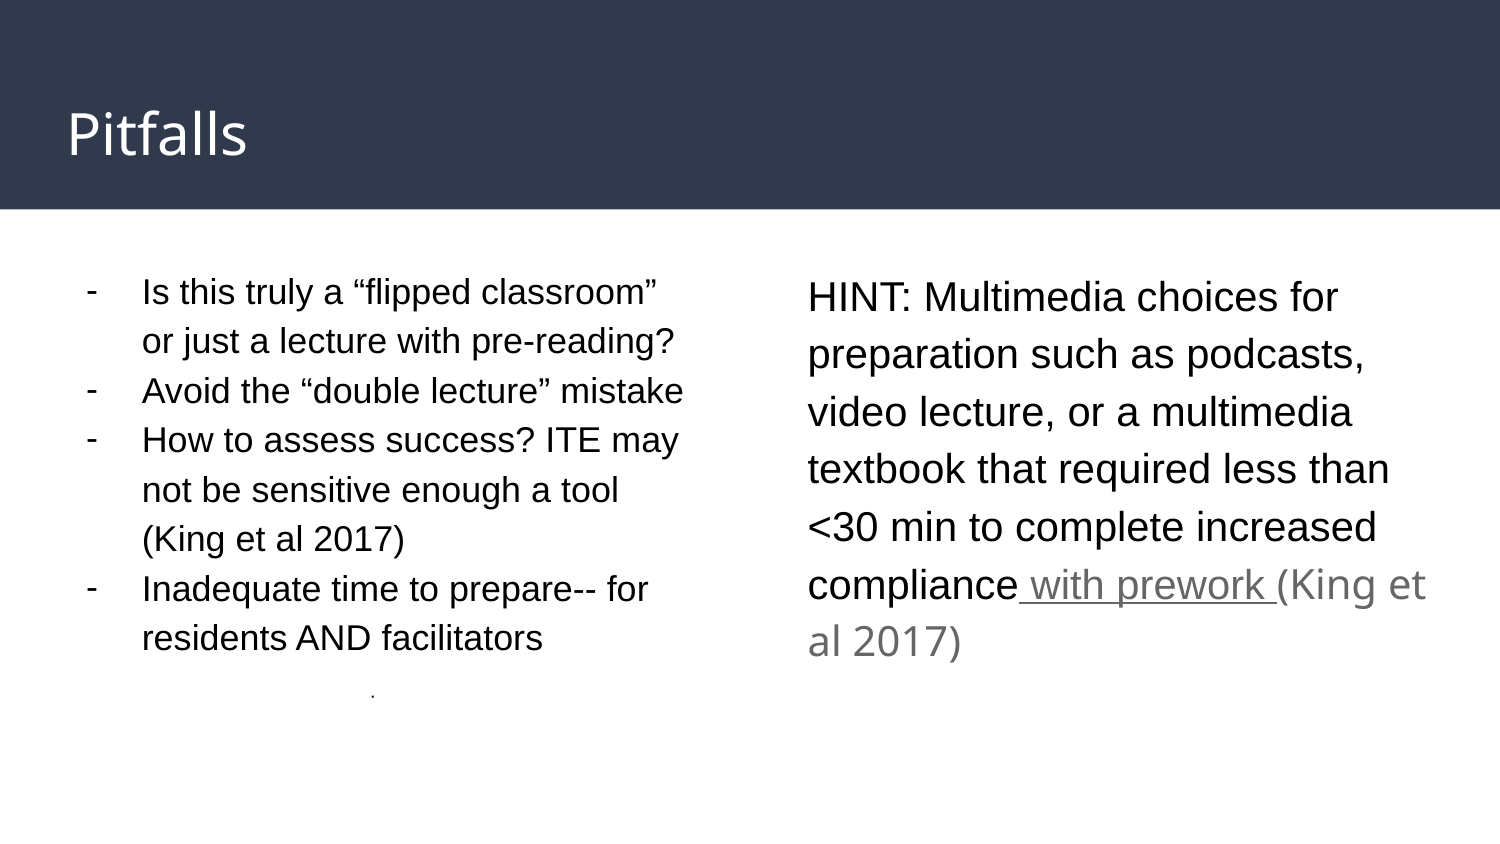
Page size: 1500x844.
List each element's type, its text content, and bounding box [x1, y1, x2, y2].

title Pitfalls [51, 82, 1449, 185]
list Is this truly a “flipped classroom” or just a lecture with pre-reading? Avoid the “double lecture” mistake How to assess success? ITE may not be sensitive enough a tool (King et al 2017) Inadequate time to prepare-- for residents AND facilitators · [51, 247, 708, 752]
list HINT: Multimedia choices for preparation such as podcasts, video lecture, or a multimedia textbook that required less than <30 min to complete increased compliance with prework (King et al 2017) [792, 247, 1449, 752]
